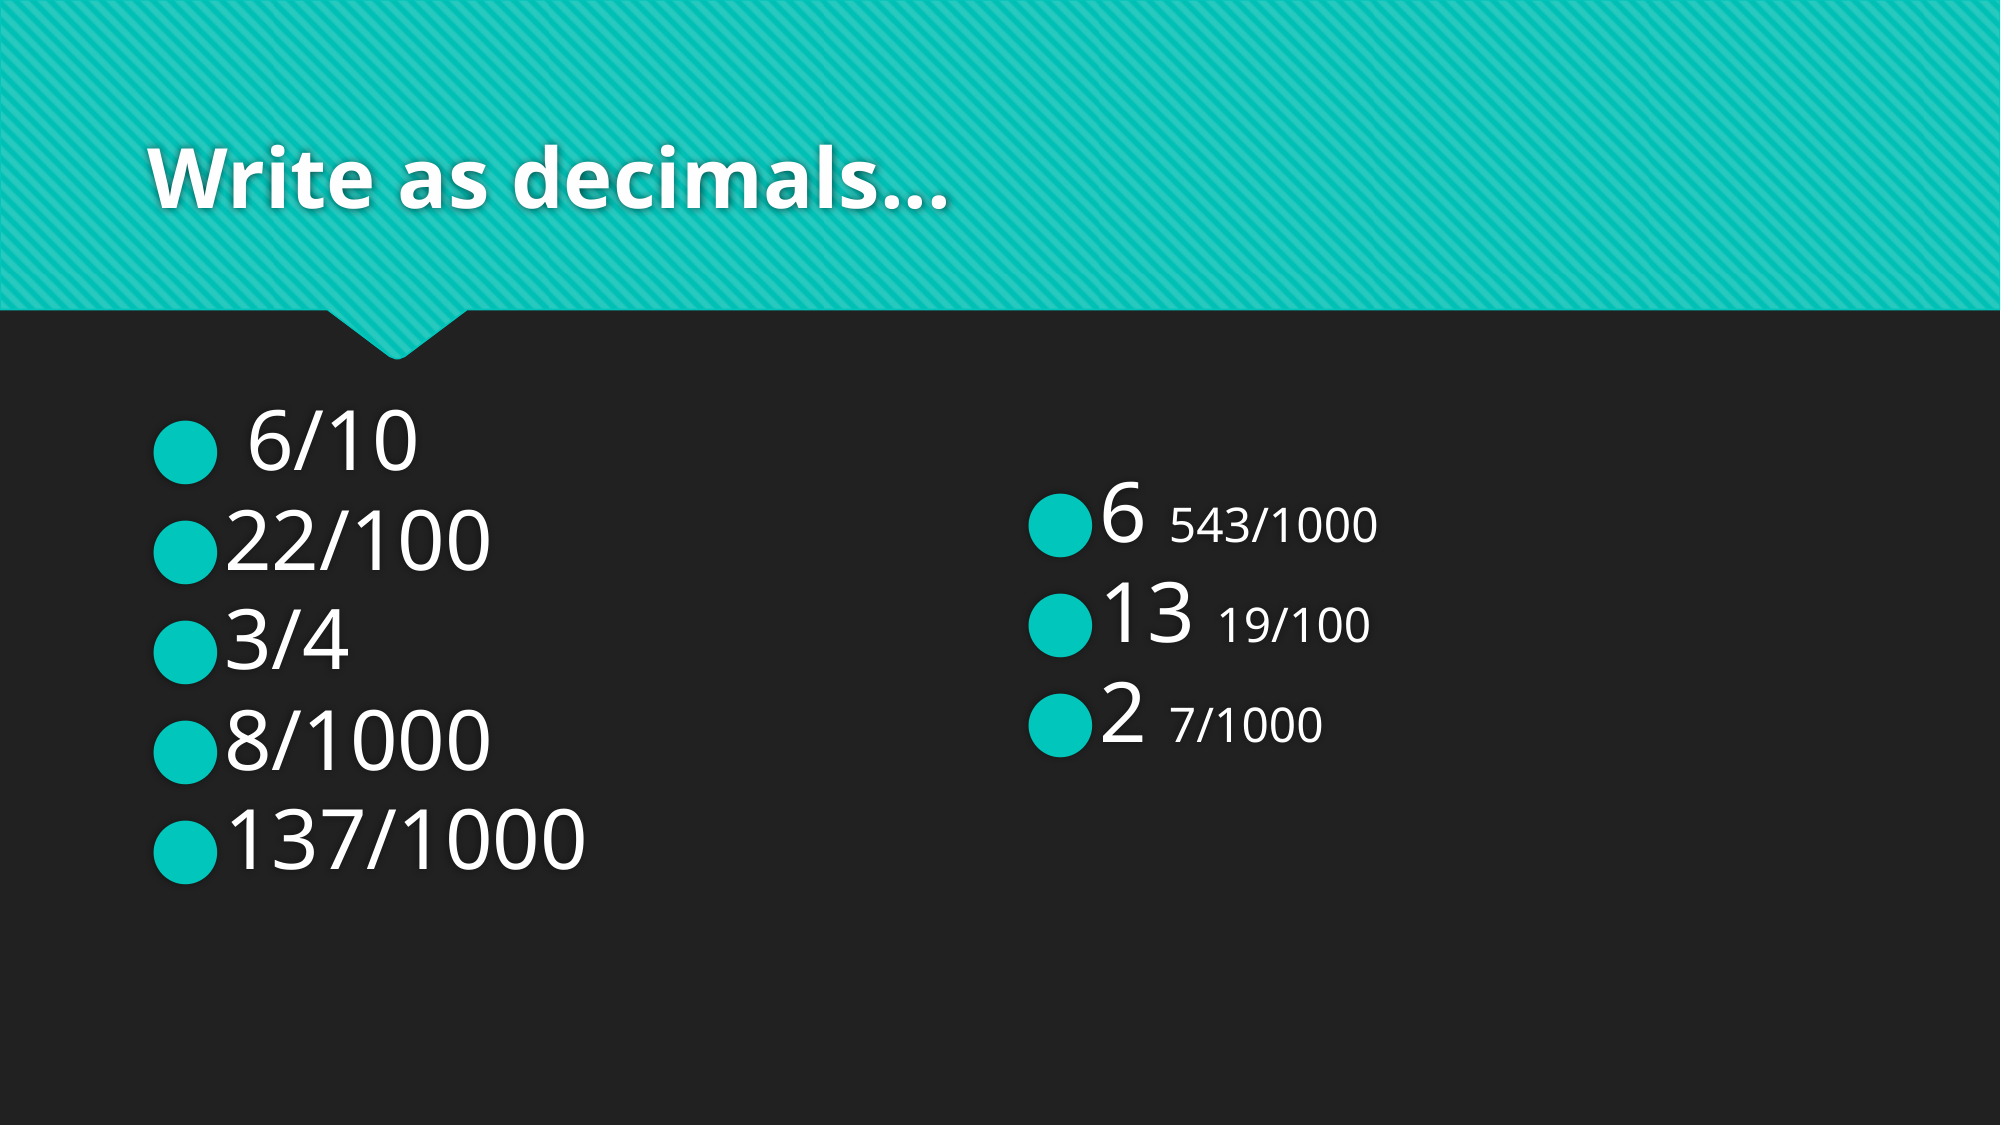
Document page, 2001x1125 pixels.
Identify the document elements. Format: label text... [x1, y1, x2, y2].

title Write as decimals... [132, 73, 1868, 233]
picture [1, 1, 1999, 357]
list 6/10 22/100 3/4 8/1000 137/1000 [134, 364, 651, 962]
list 6 543/1000 13 19/100 2 7/1000 [1009, 364, 1615, 1038]
